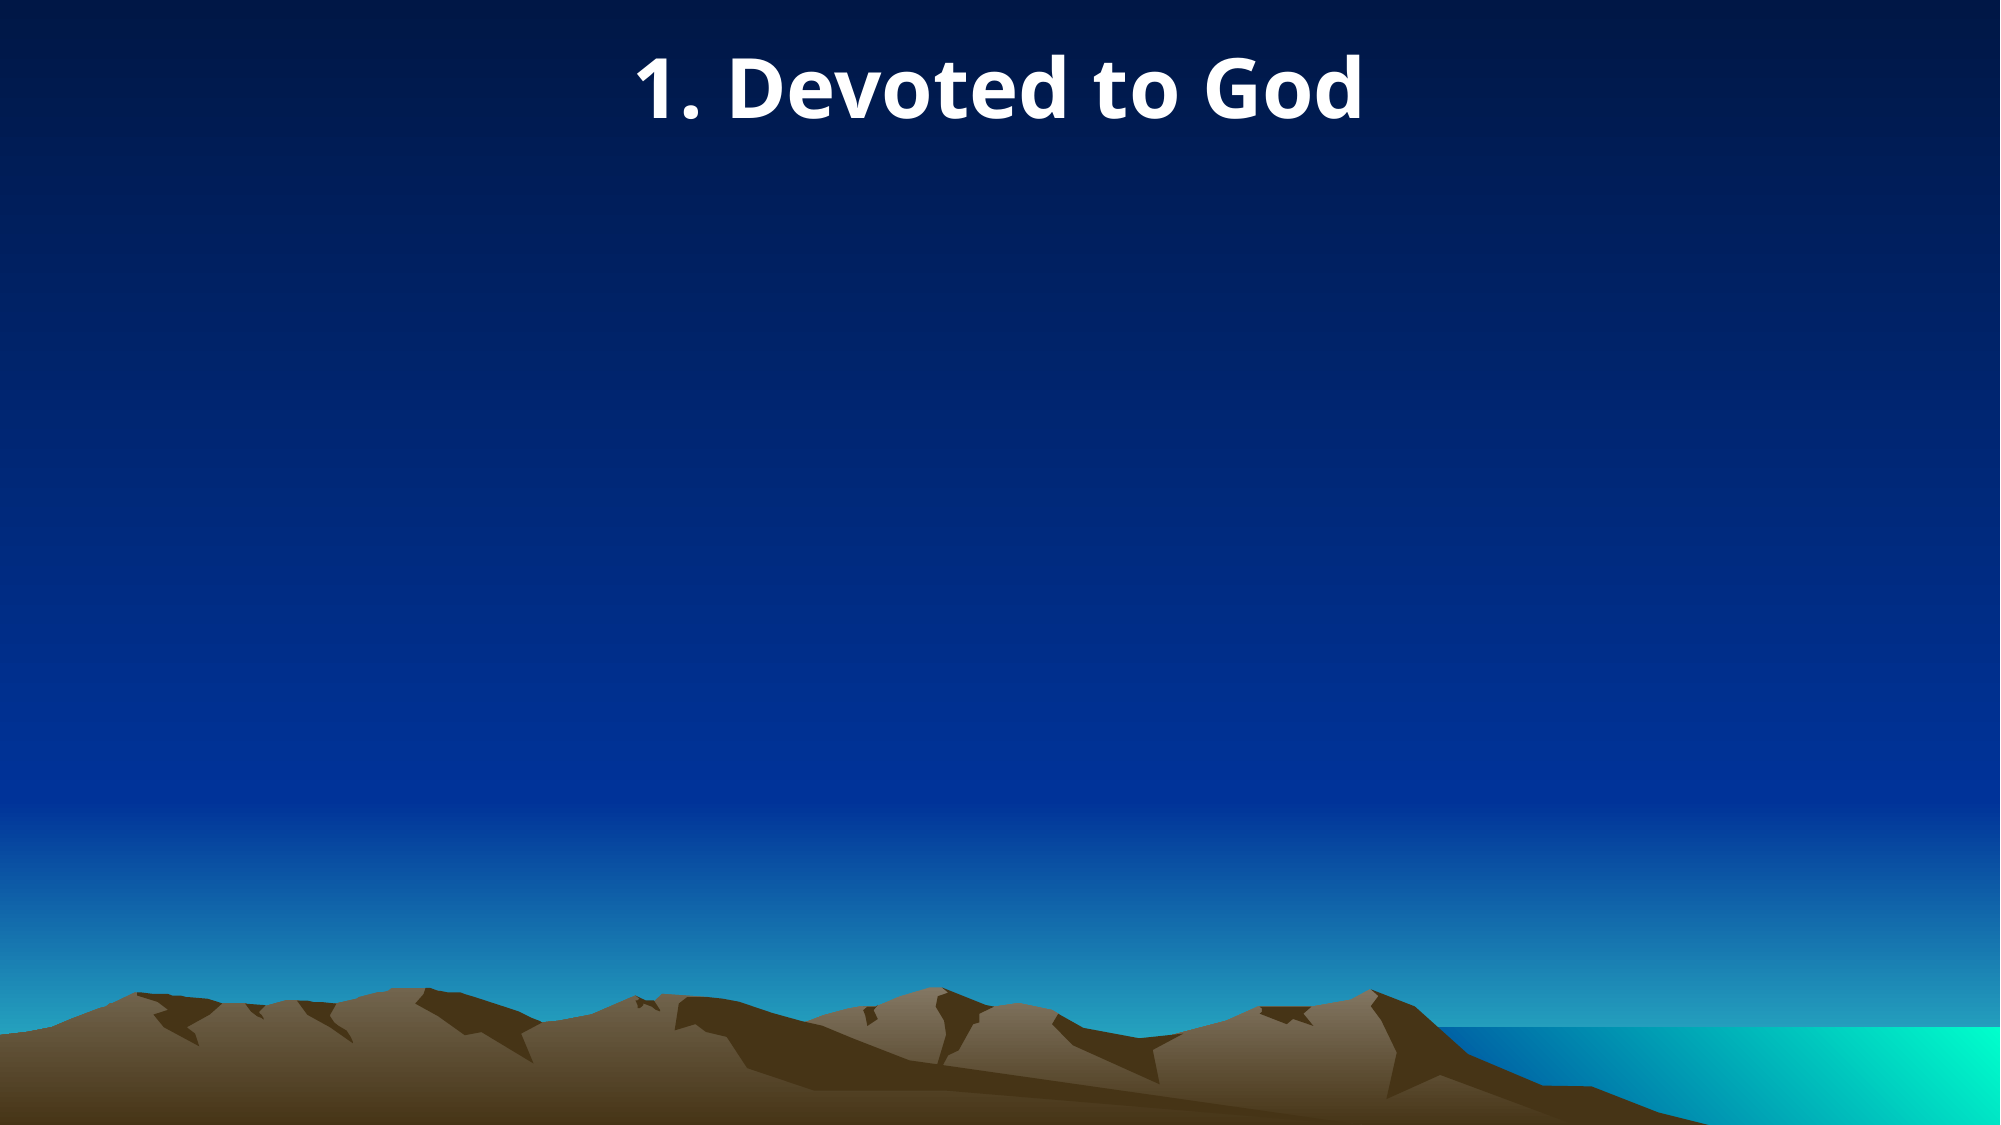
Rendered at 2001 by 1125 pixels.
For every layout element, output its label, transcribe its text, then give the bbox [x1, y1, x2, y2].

text_box 1. Devoted to God [37, 27, 1963, 243]
